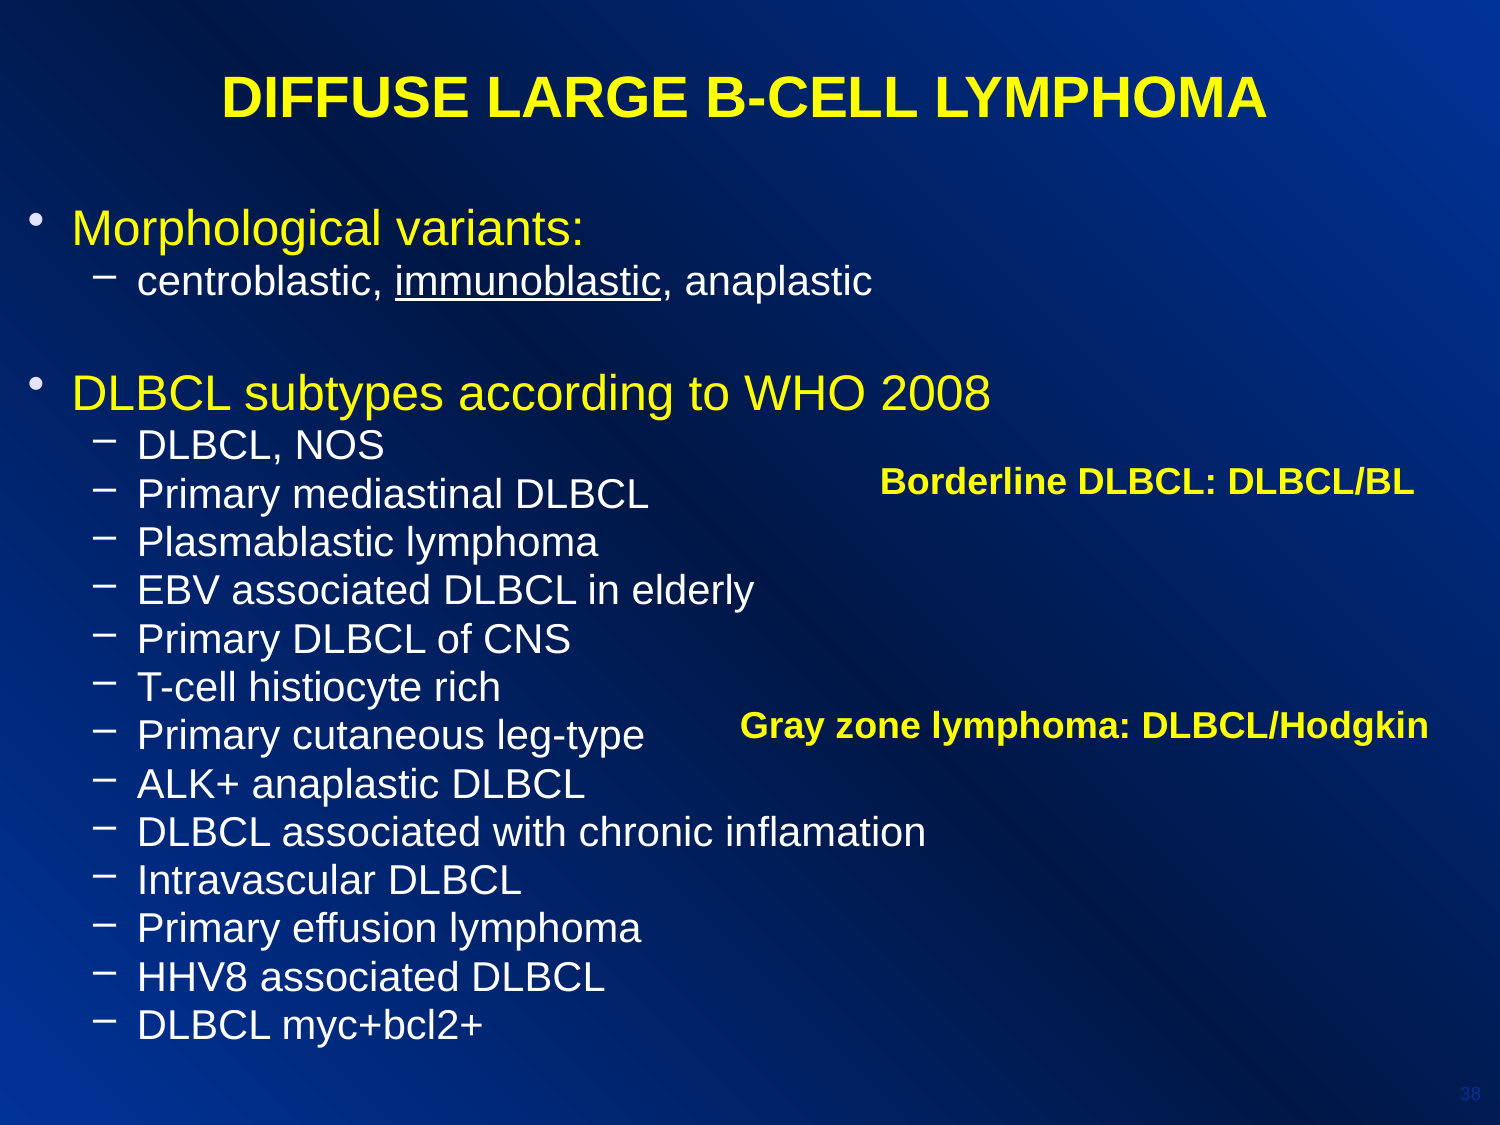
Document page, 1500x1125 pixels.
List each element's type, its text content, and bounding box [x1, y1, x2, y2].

list Morphological variants: centroblastic, immunoblastic, anaplastic DLBCL subtypes according to WHO 2008 DLBCL, NOS Primary mediastinal DLBCL Plasmablastic lymphoma EBV associated DLBCL in elderly Primary DLBCL of CNS T-cell histiocyte rich Primary cutaneous leg-type ALK+ anaplastic DLBCL DLBCL associated with chronic inflamation Intravascular DLBCL Primary effusion lymphoma HHV8 associated DLBCL DLBCL myc+bcl2+ [12, 199, 1423, 1076]
text_box Gray zone lymphoma: DLBCL/Hodgkin [724, 693, 1475, 799]
text_box 38 [1407, 1074, 1496, 1125]
text_box Borderline DLBCL: DLBCL/BL [865, 449, 1431, 510]
title DIFFUSE LARGE B-CELL LYMPHOMA [37, 12, 1453, 176]
